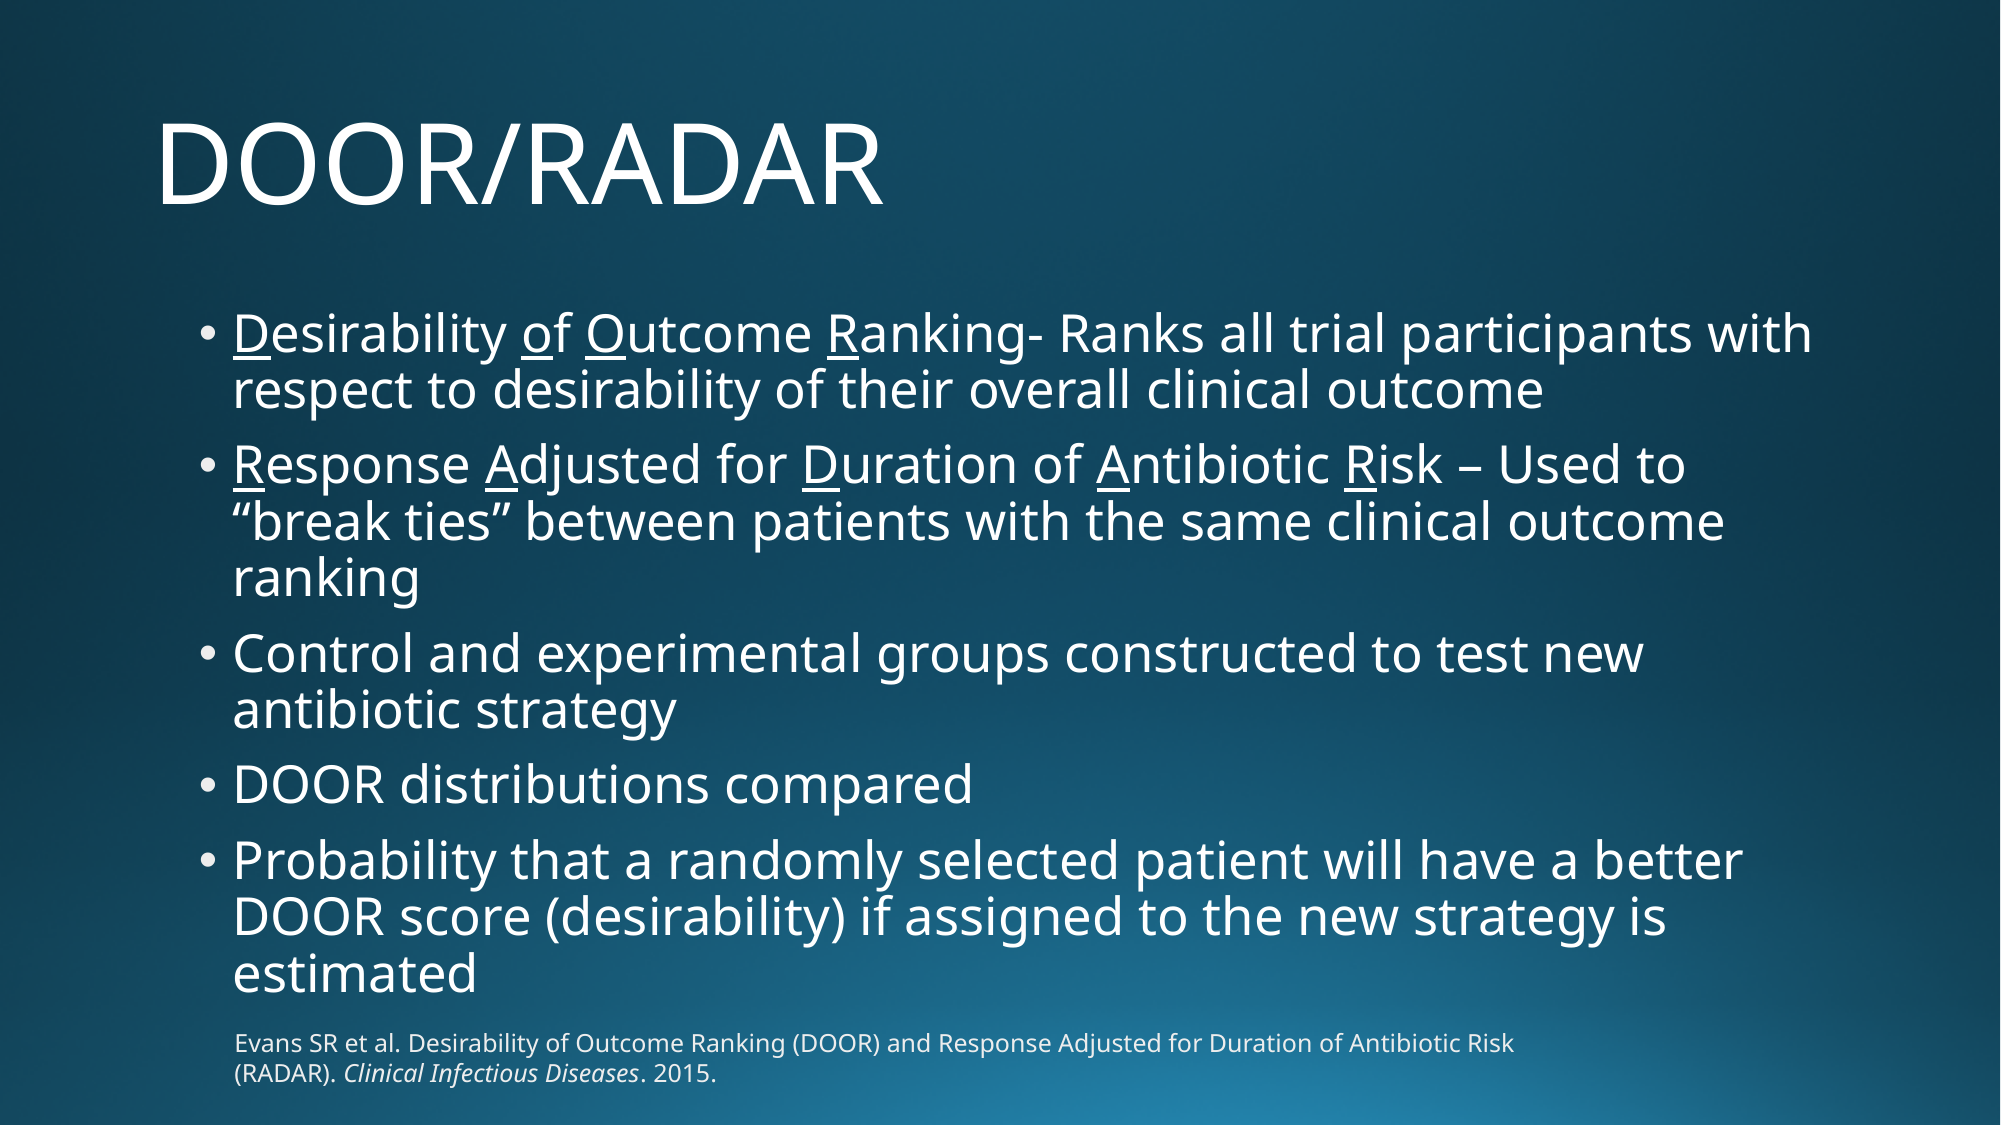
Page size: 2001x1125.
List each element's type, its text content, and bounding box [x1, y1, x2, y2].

footer Evans SR et al. Desirability of Outcome Ranking (DOOR) and Response Adjusted for Duration of Antibiotic Risk (RADAR). Clinical Infectious Diseases. 2015. [219, 1042, 1536, 1103]
list Desirability of Outcome Ranking- Ranks all trial participants with respect to desirability of their overall clinical outcome Response Adjusted for Duration of Antibiotic Risk – Used to “break ties” between patients with the same clinical outcome ranking Control and experimental groups constructed to test new antibiotic strategy DOOR distributions compared Probability that a randomly selected patient will have a better DOOR score (desirability) if assigned to the new strategy is estimated [183, 299, 1863, 1014]
title DOOR/RADAR [137, 59, 1863, 278]
picture [0, 0, 2001, 1125]
